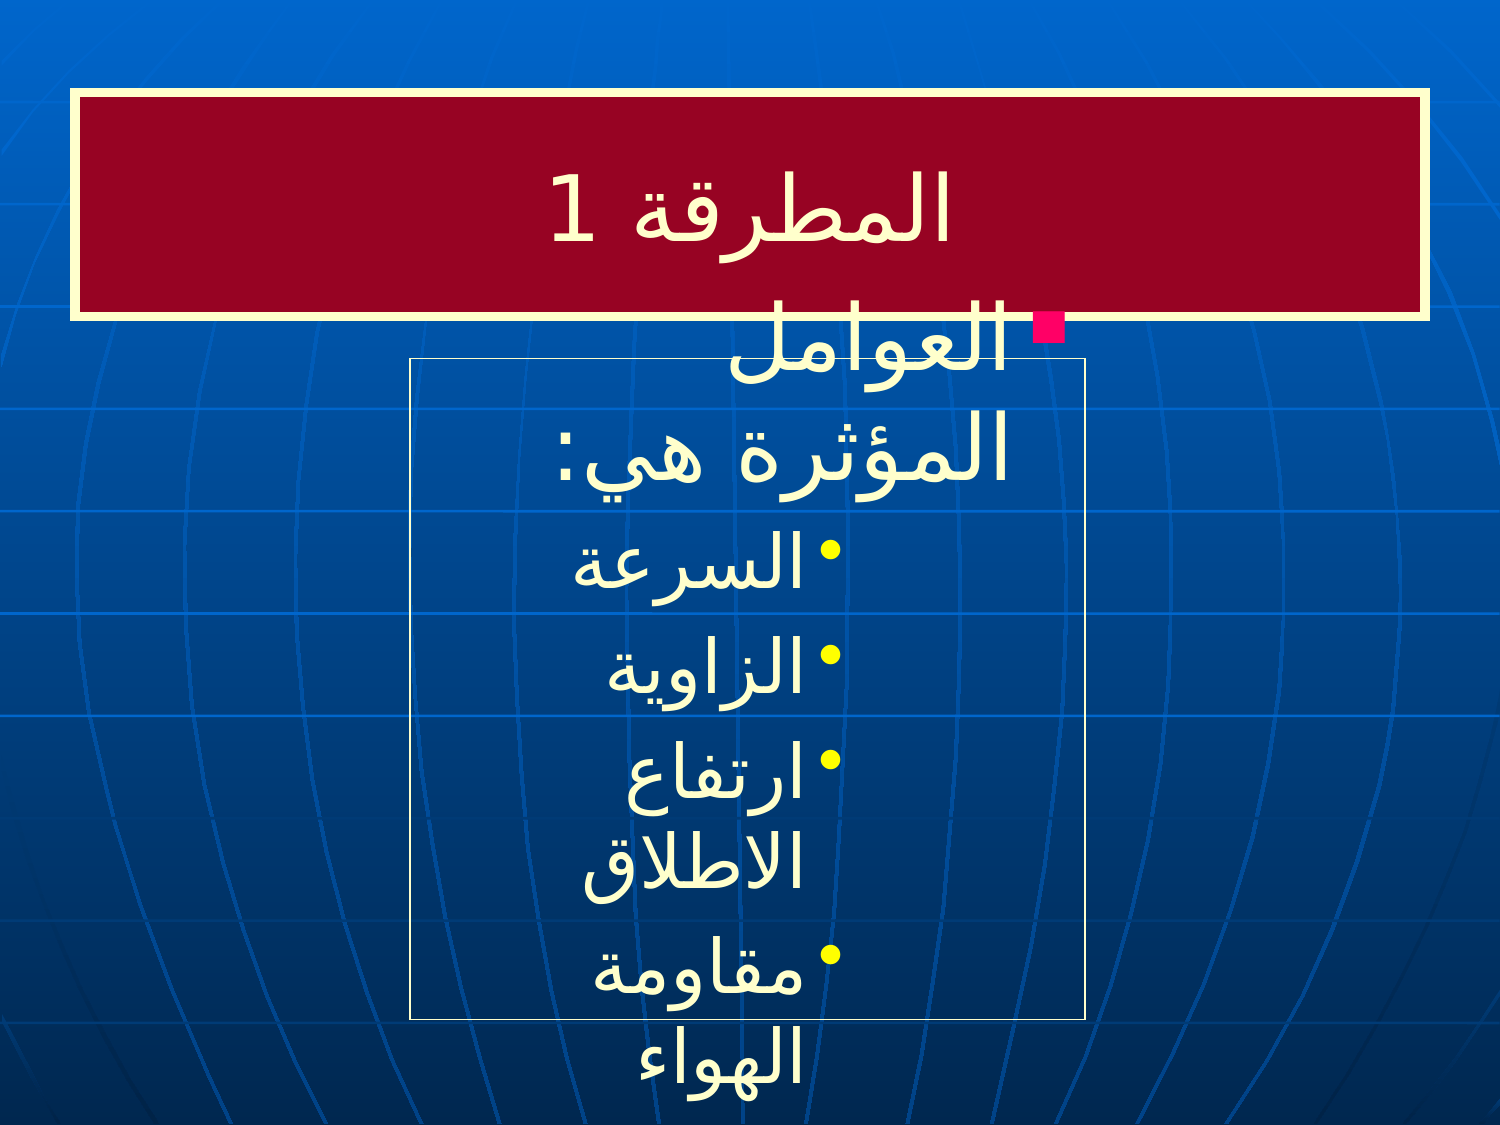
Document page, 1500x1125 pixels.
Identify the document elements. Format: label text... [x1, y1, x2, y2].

list العوامل المؤثرة هي: السرعة الزاوية ارتفاع الاطلاق مقاومة الهواء [409, 358, 1086, 1020]
title المطرقة 1 [70, 88, 1430, 321]
